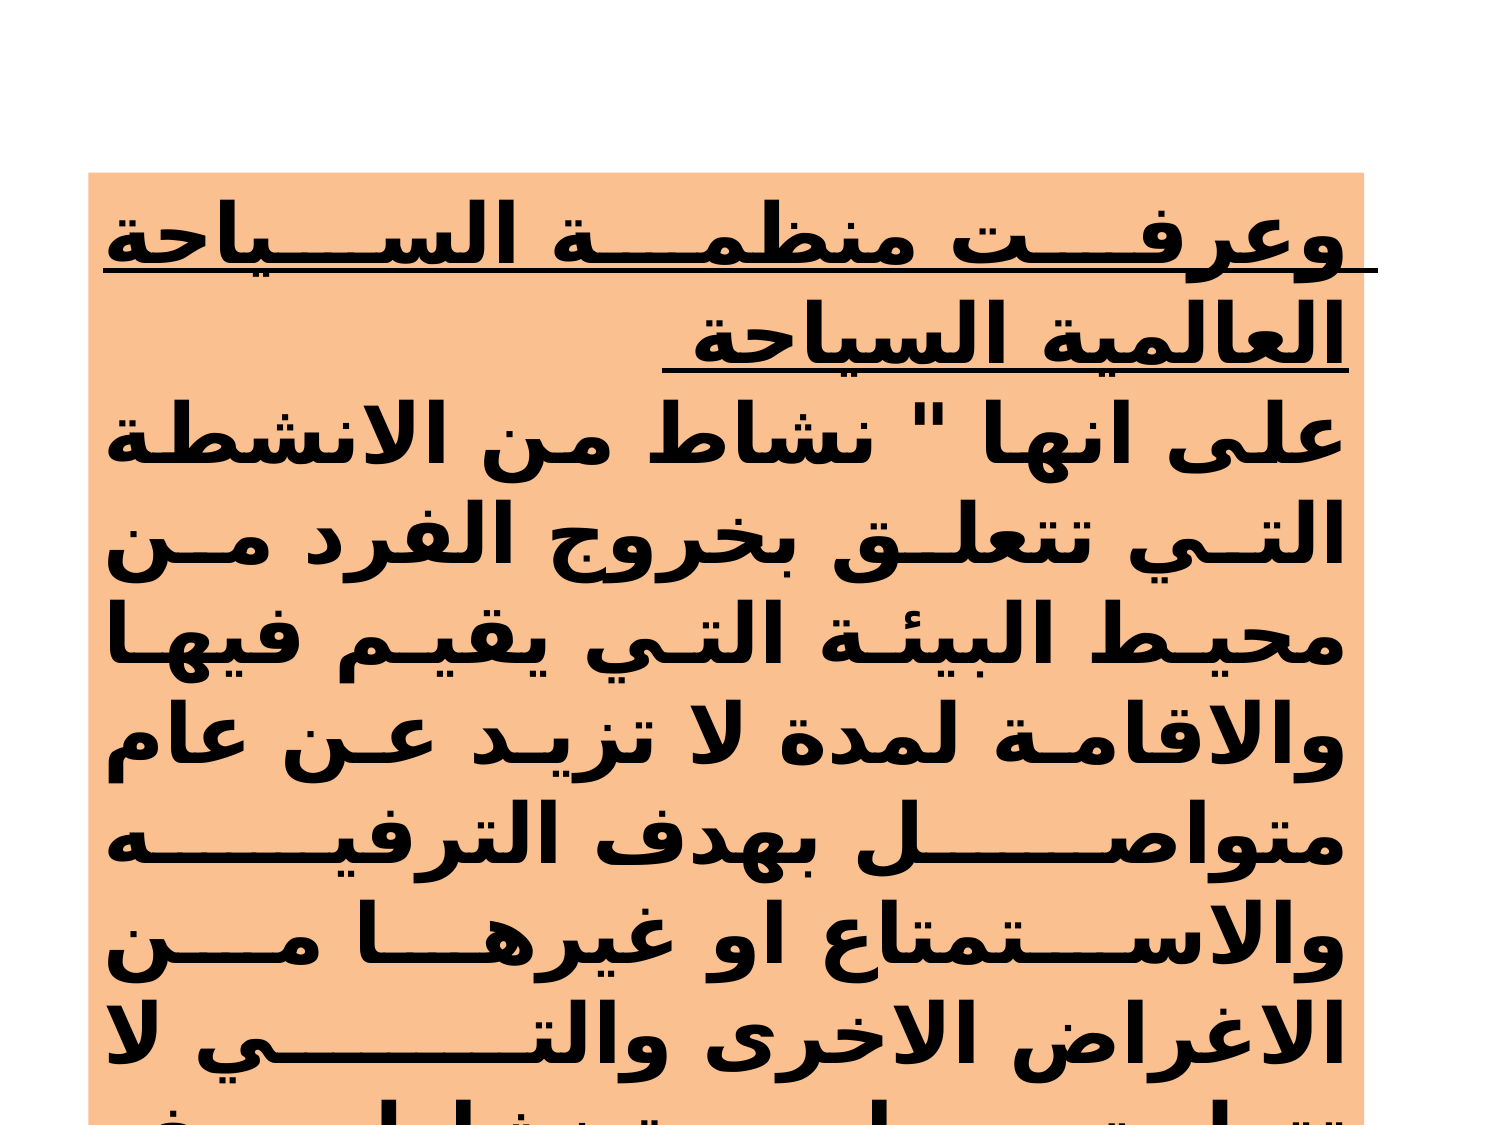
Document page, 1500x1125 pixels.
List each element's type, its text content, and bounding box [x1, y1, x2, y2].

text_box وعرفت منظمة السياحة العالمية السياحة على انها " نشاط من الانشطة التي تتعلق بخروج الفرد من محيط البيئة التي يقيم فيها والاقامة لمدة لا تزيد عن عام متواصل بهدف الترفيه والاستمتاع او غيرها من الاغراض الاخرى والتي لا تتعلق بممارسة نشاط بهدف الكسب منه ". [88, 172, 1365, 1125]
